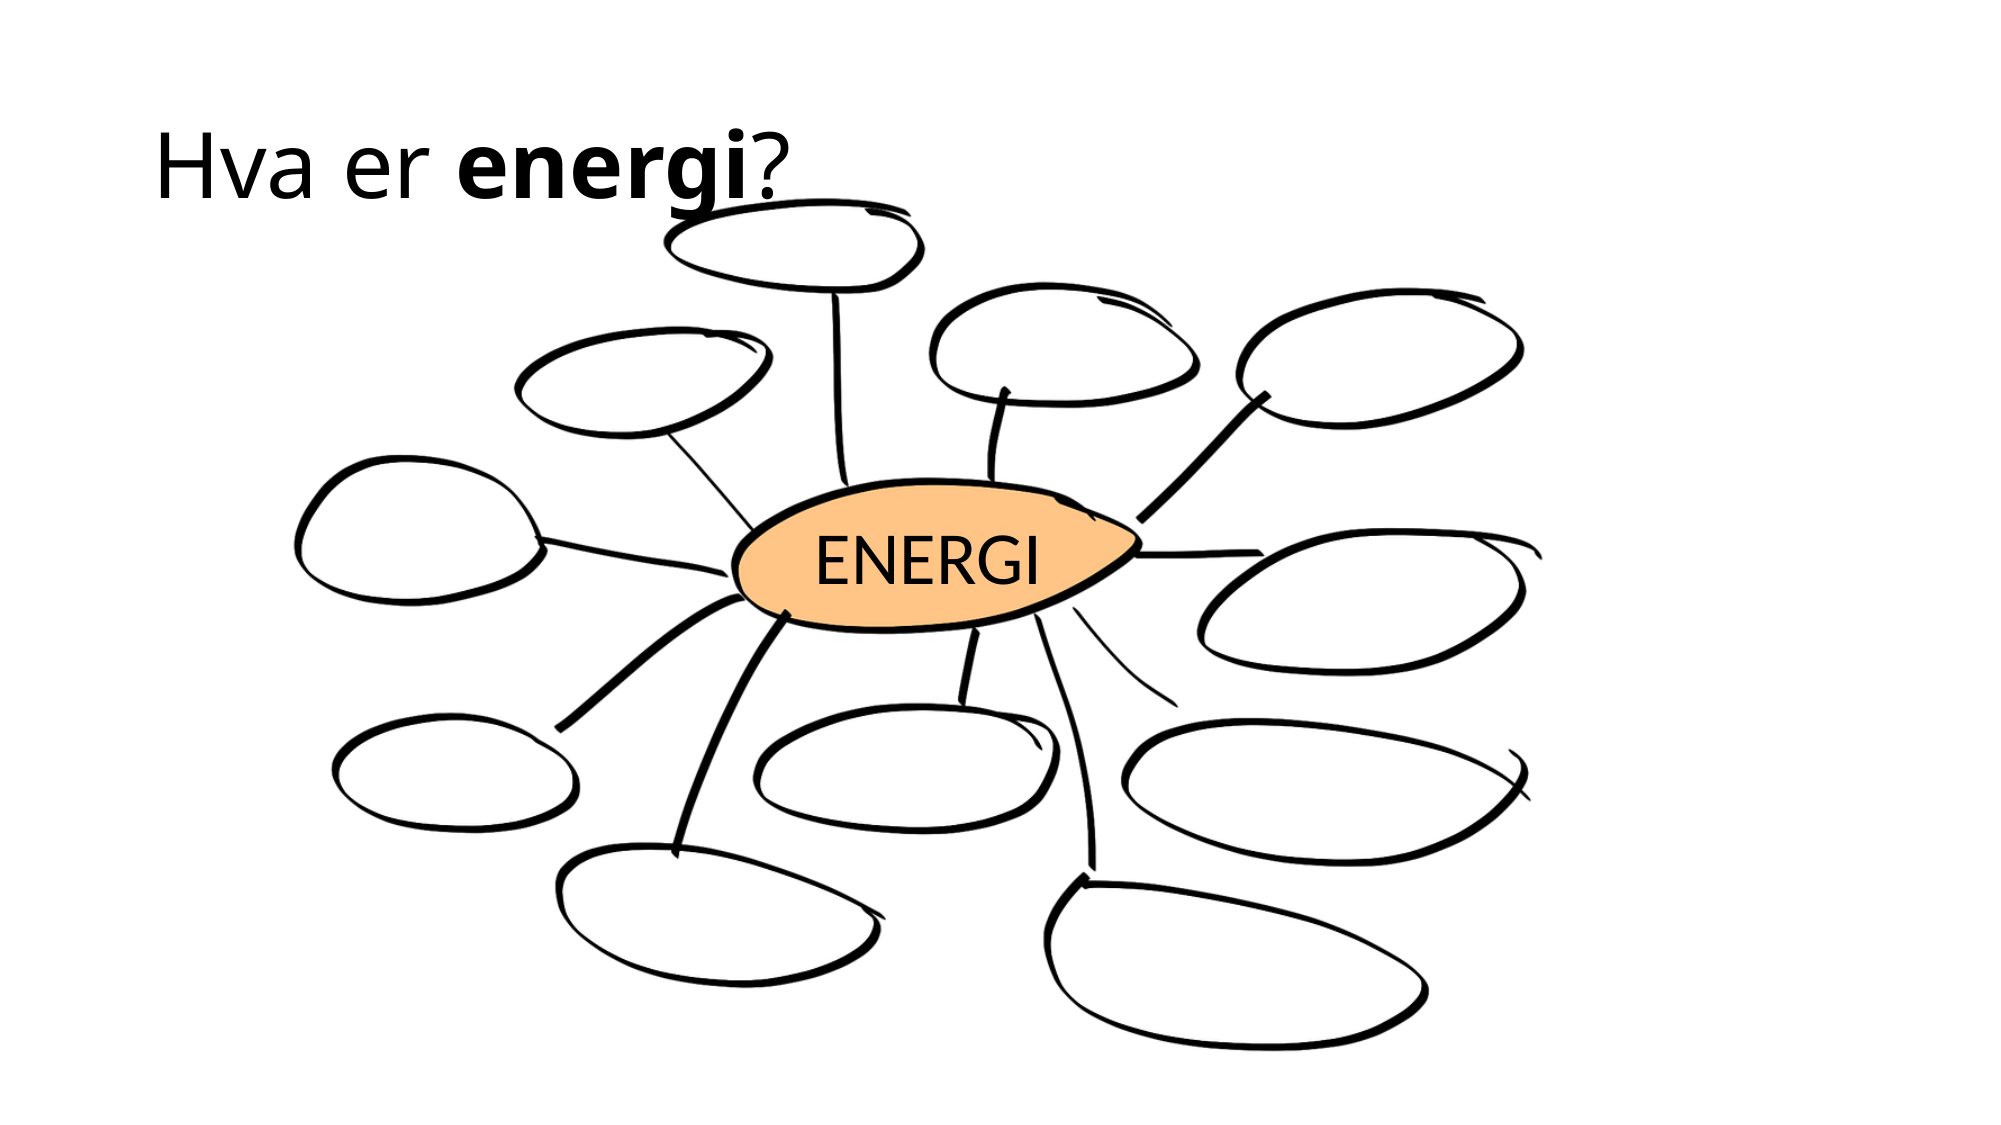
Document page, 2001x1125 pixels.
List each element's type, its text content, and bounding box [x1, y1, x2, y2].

title Hva er energi? [137, 59, 1863, 278]
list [252, 86, 1691, 1125]
